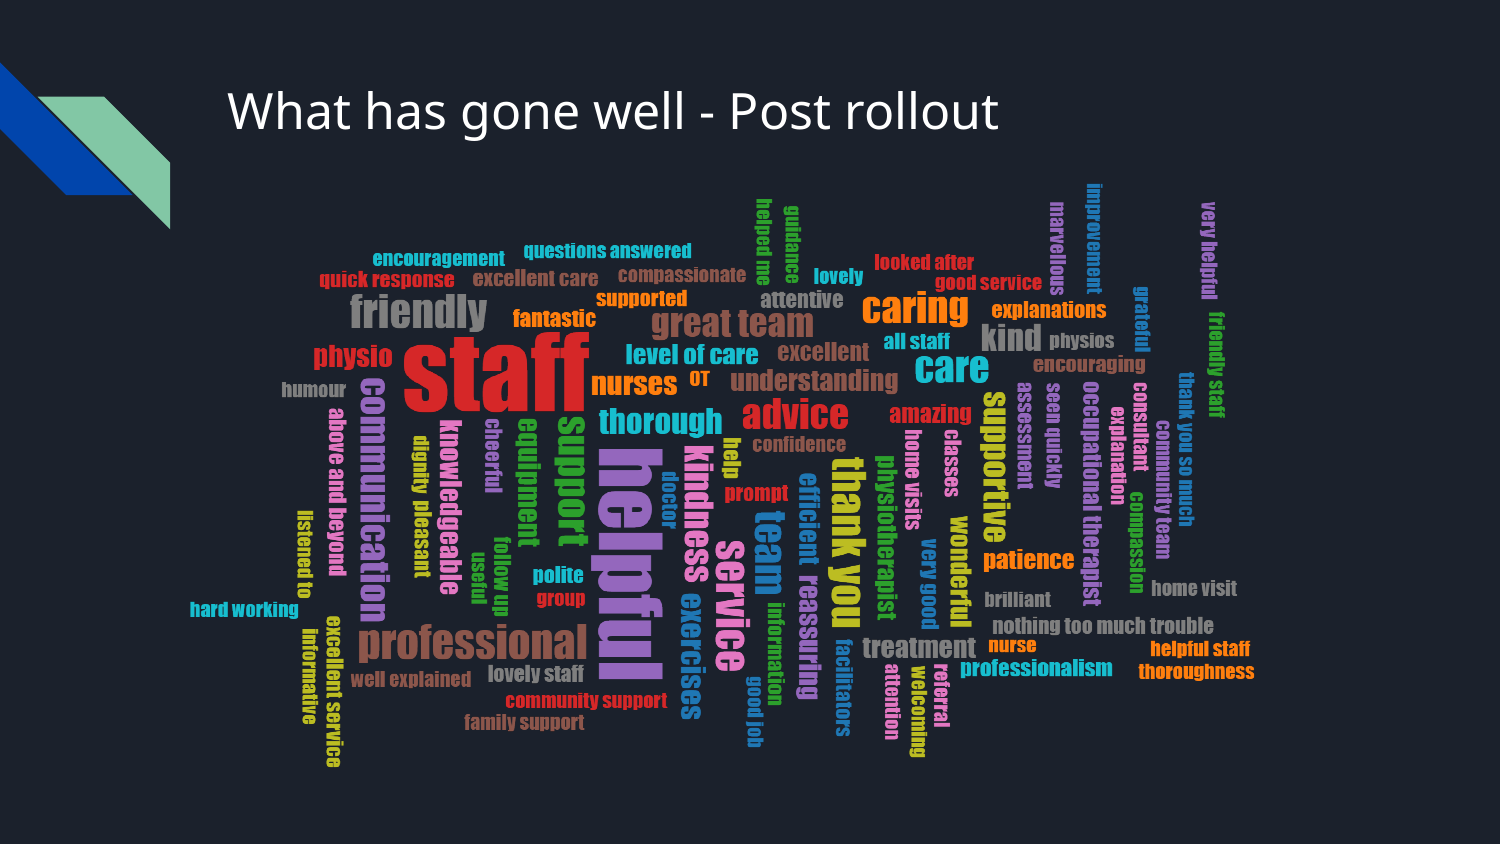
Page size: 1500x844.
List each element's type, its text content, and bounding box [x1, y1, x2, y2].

title What has gone well - Post rollout [212, 64, 1368, 215]
picture [117, 166, 1311, 785]
